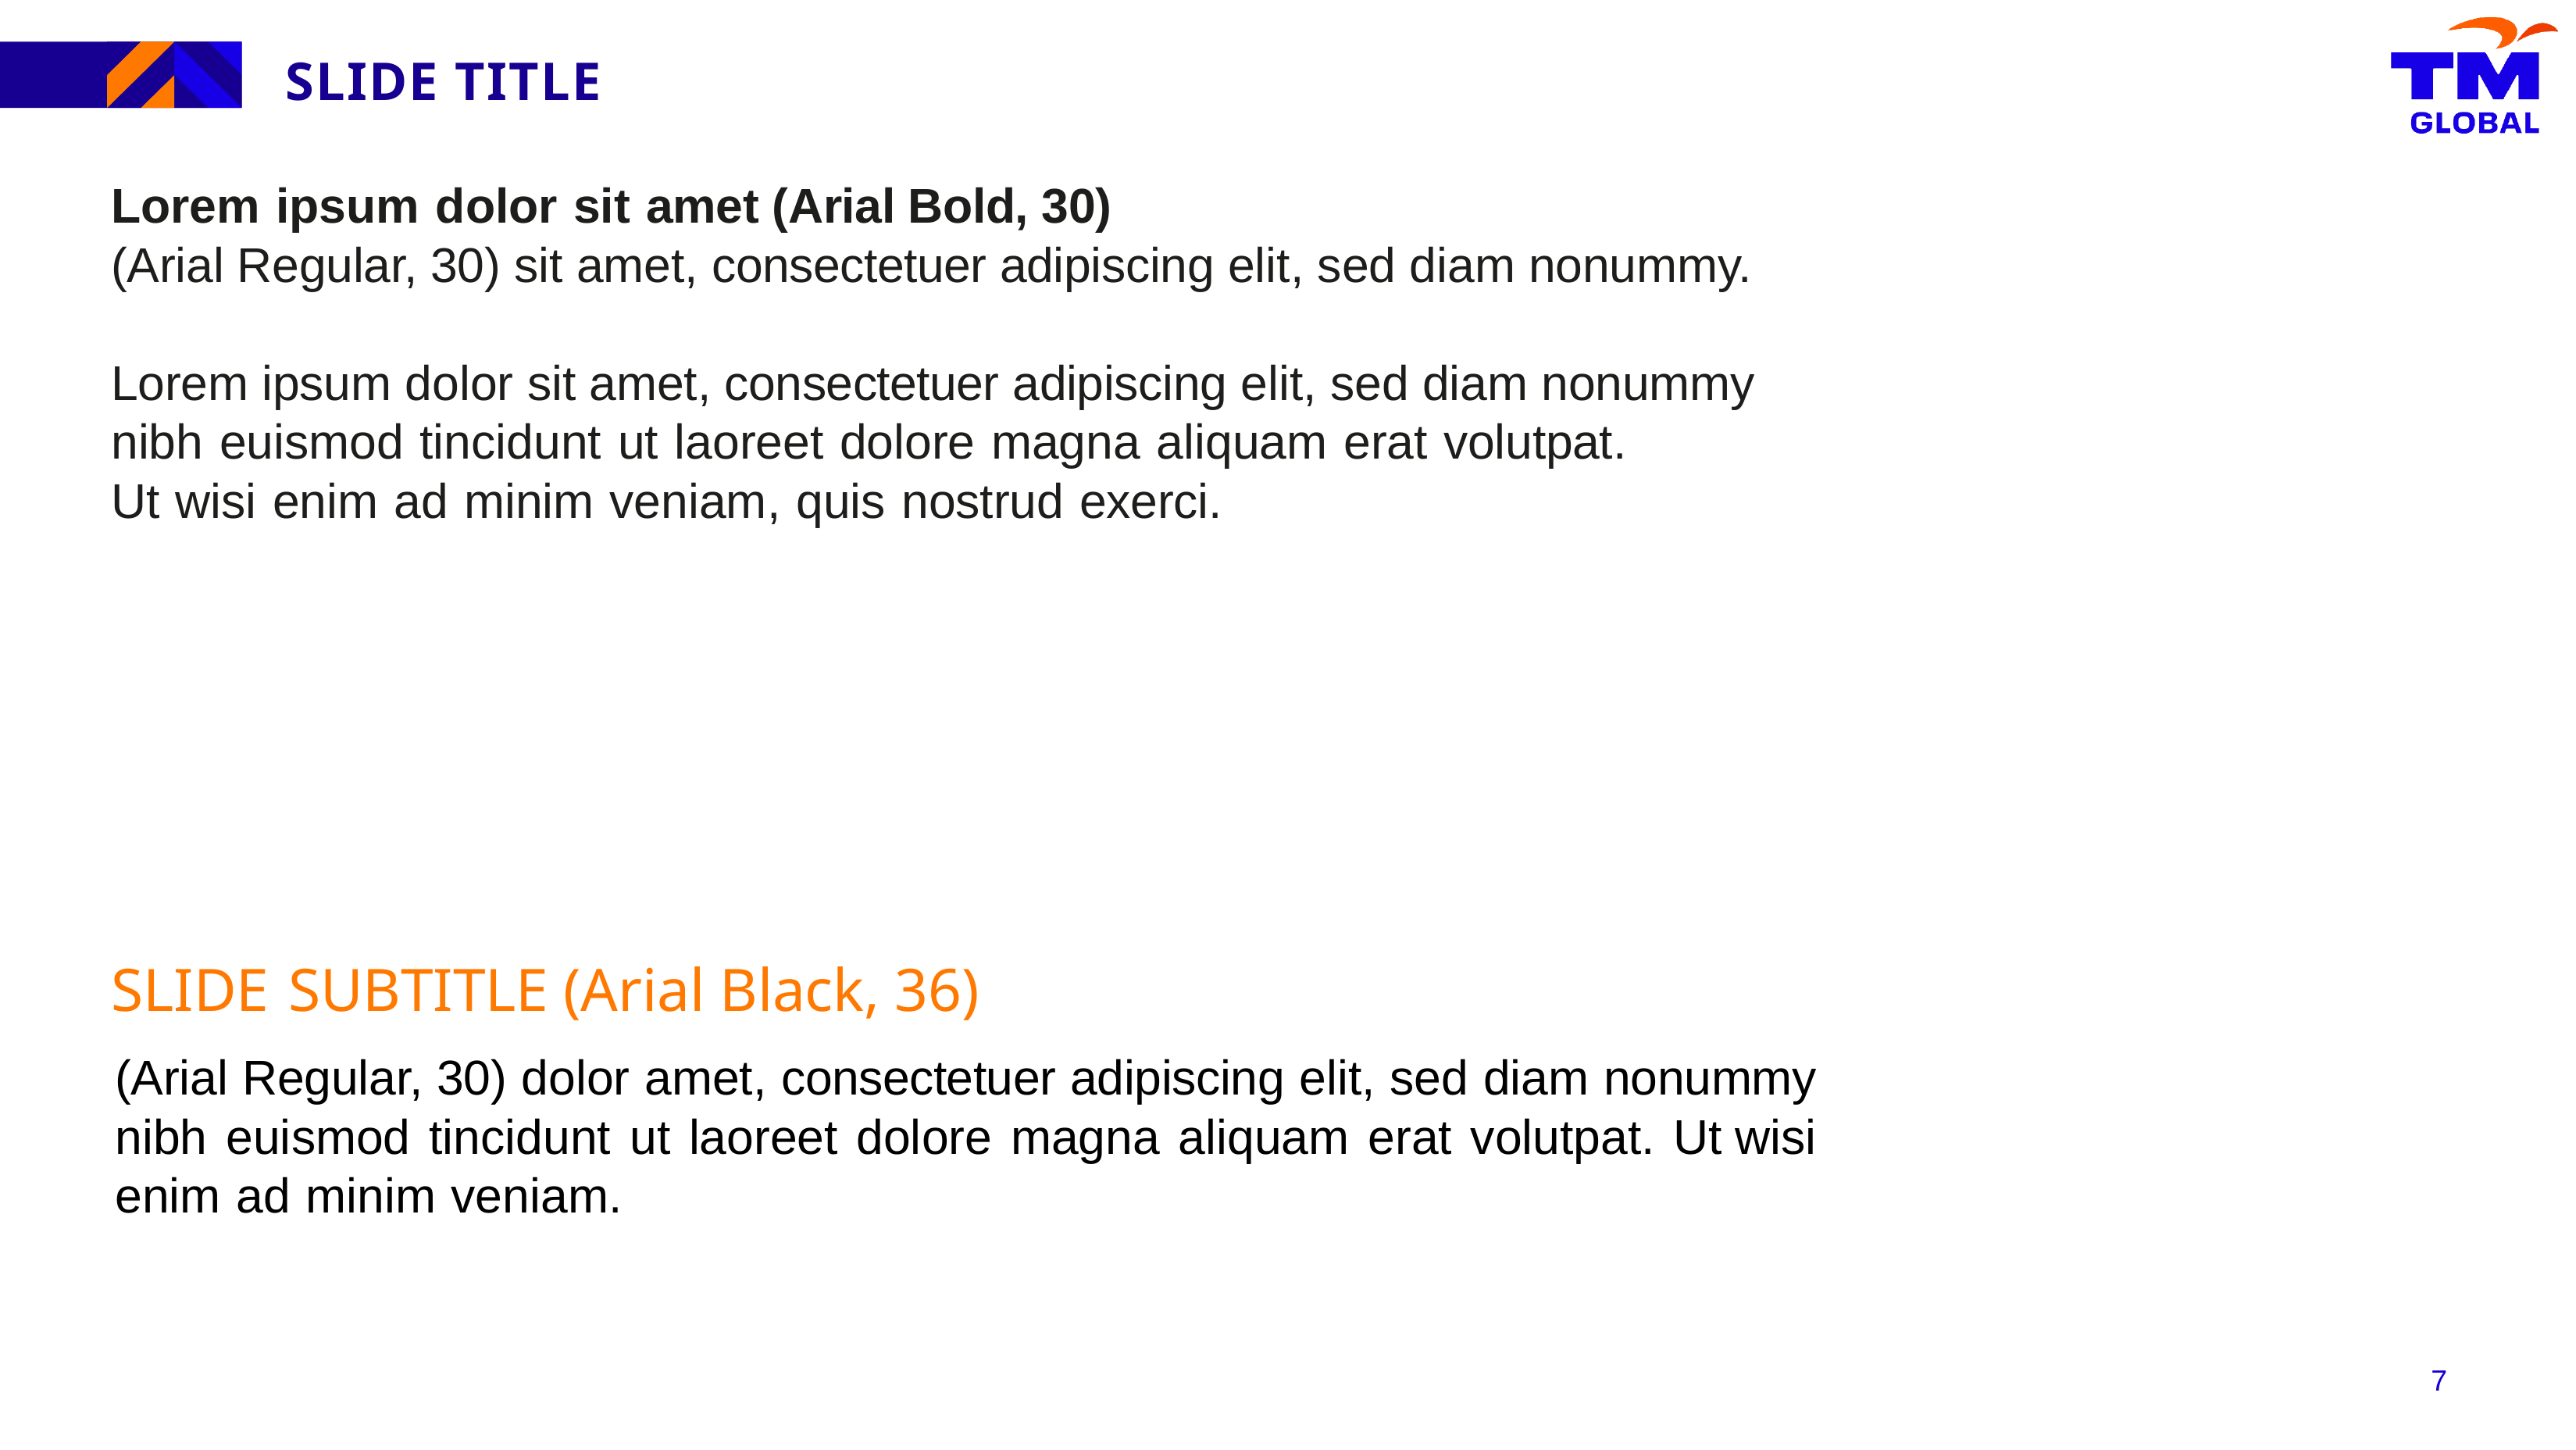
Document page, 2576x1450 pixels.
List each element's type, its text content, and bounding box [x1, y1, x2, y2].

text_box Lorem ipsum dolor sit amet (Arial Bold, 30) (Arial Regular, 30) sit amet, consectetuer adipiscing elit, sed diam nonummy. Lorem ipsum dolor sit amet, consectetuer adipiscing elit, sed diam nonummy nibh euismod tincidunt ut laoreet dolore magna aliquam erat volutpat. Ut wisi enim ad minim veniam, quis nostrud exerci. [109, 172, 1818, 529]
picture [2260, 0, 2576, 246]
text_box 7 [1854, 1348, 2447, 1397]
text_box SLIDE TITLE [284, 46, 2431, 111]
text_box SLIDE SUBTITLE (Arial Black, 36) (Arial Regular, 30) dolor amet, consectetuer adipiscing elit, sed diam nonummy nibh euismod tincidunt ut laoreet dolore magna aliquam erat volutpat. Ut wisi enim ad minim veniam. [109, 917, 1818, 1223]
